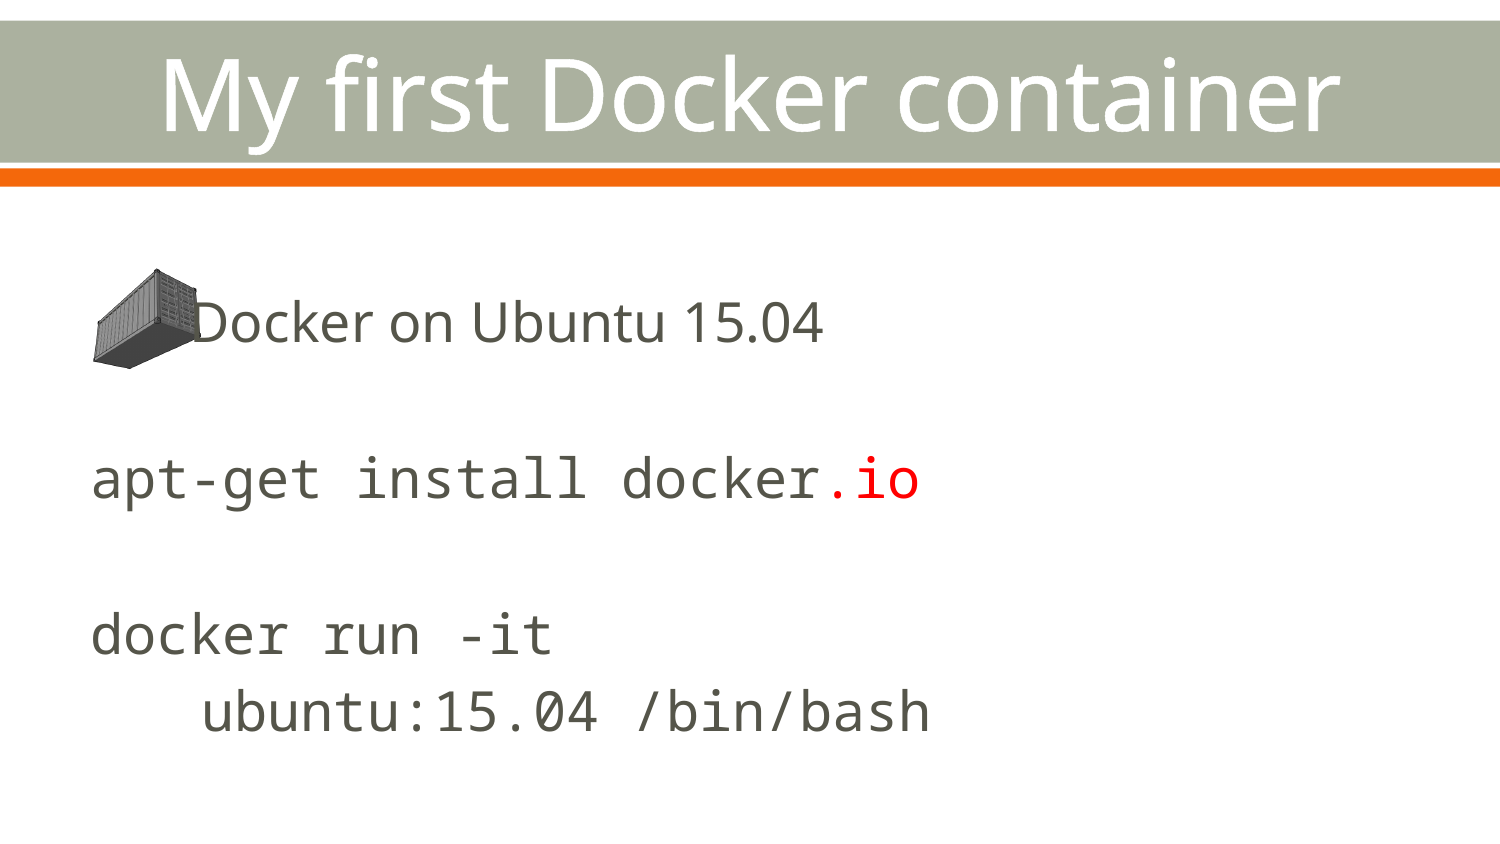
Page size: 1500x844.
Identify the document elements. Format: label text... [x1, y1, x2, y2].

list Docker on Ubuntu 15.04 apt-get install docker.io docker run -it ubuntu:15.04 /bin/bash [75, 196, 1425, 754]
title My first Docker container [75, 22, 1425, 160]
picture [90, 261, 204, 376]
